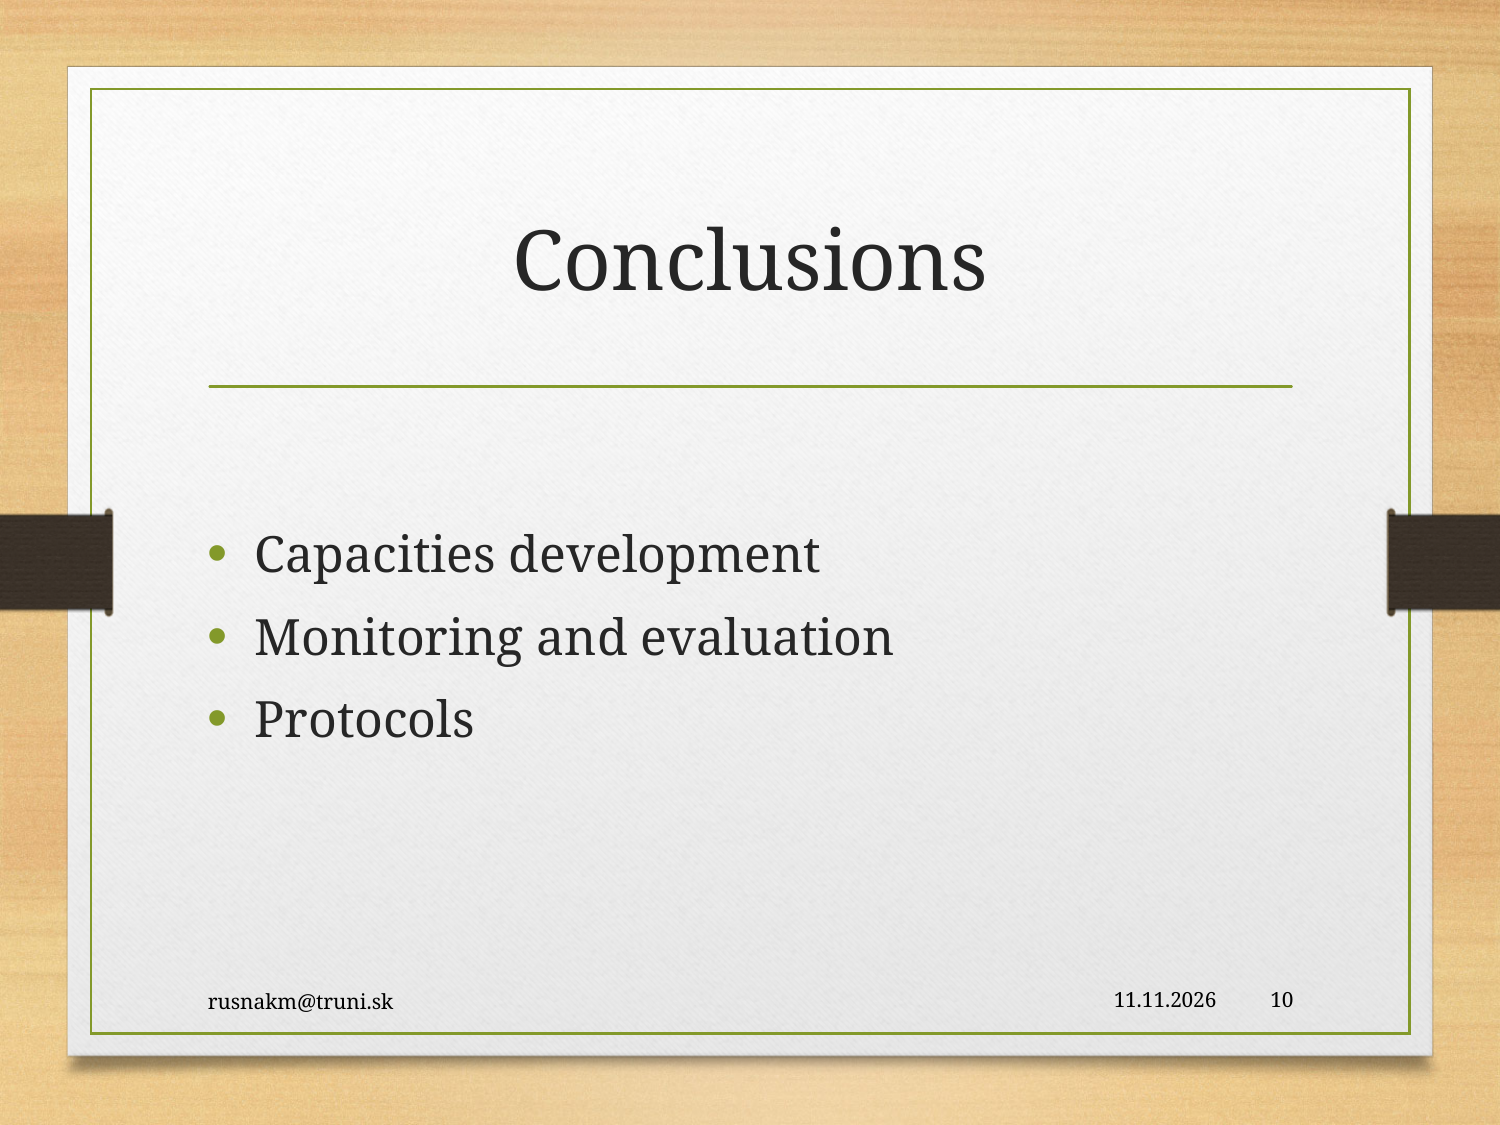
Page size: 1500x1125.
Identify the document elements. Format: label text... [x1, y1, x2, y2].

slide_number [1042, 977, 1232, 1024]
slide_number 10 [1243, 977, 1309, 1024]
title Conclusions [192, 150, 1309, 364]
footer rusnakm@truni.sk [192, 977, 1031, 1024]
list Capacities development Monitoring and evaluation Protocols [192, 515, 1309, 823]
picture [0, 0, 1500, 1125]
